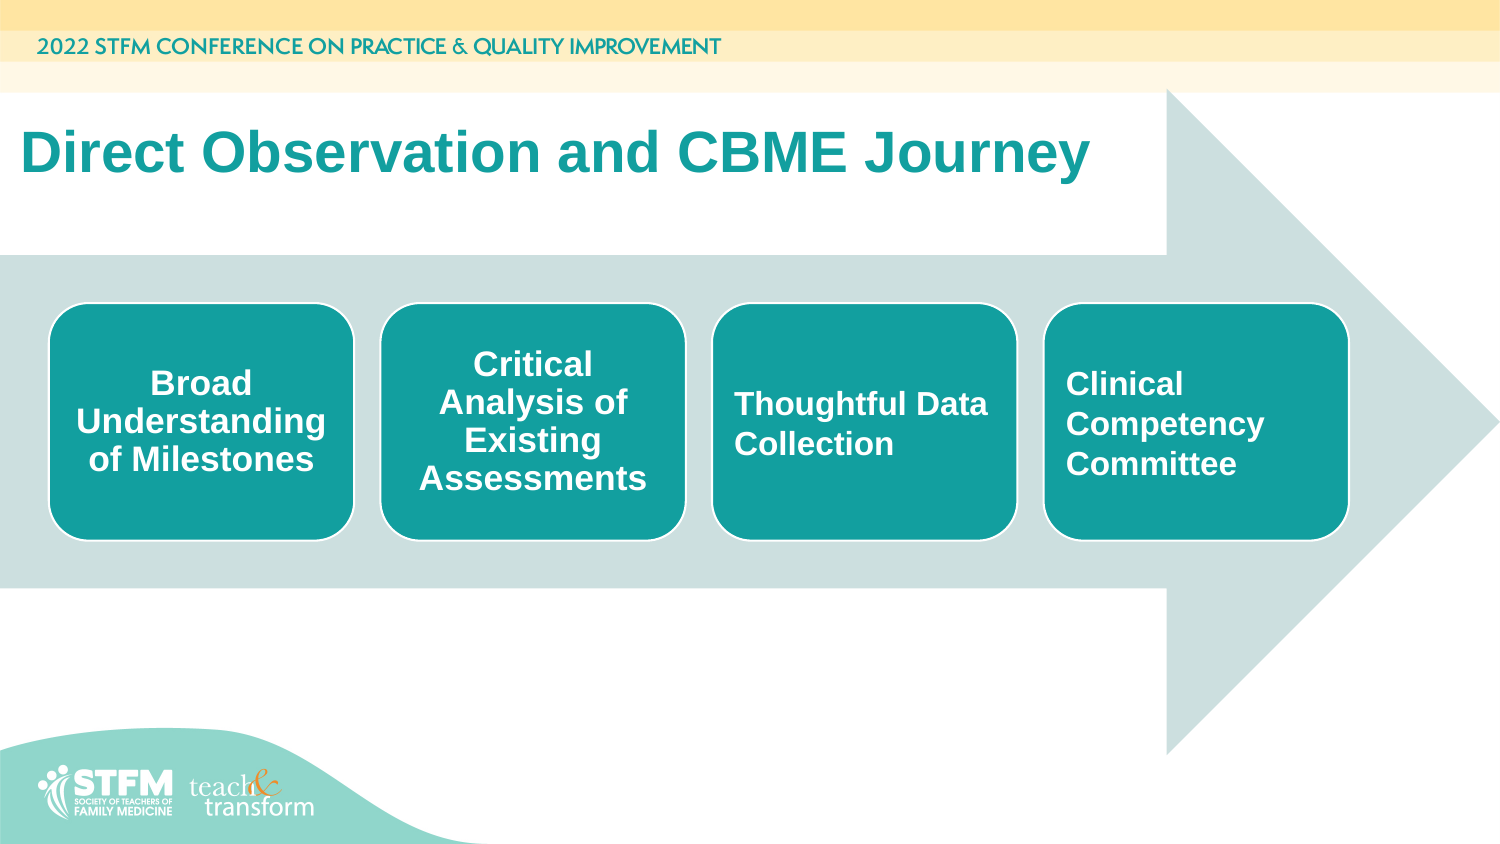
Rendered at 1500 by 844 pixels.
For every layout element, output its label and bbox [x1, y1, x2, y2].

text_box [0, 88, 1500, 756]
picture [0, 0, 1500, 88]
picture [0, 756, 1500, 844]
